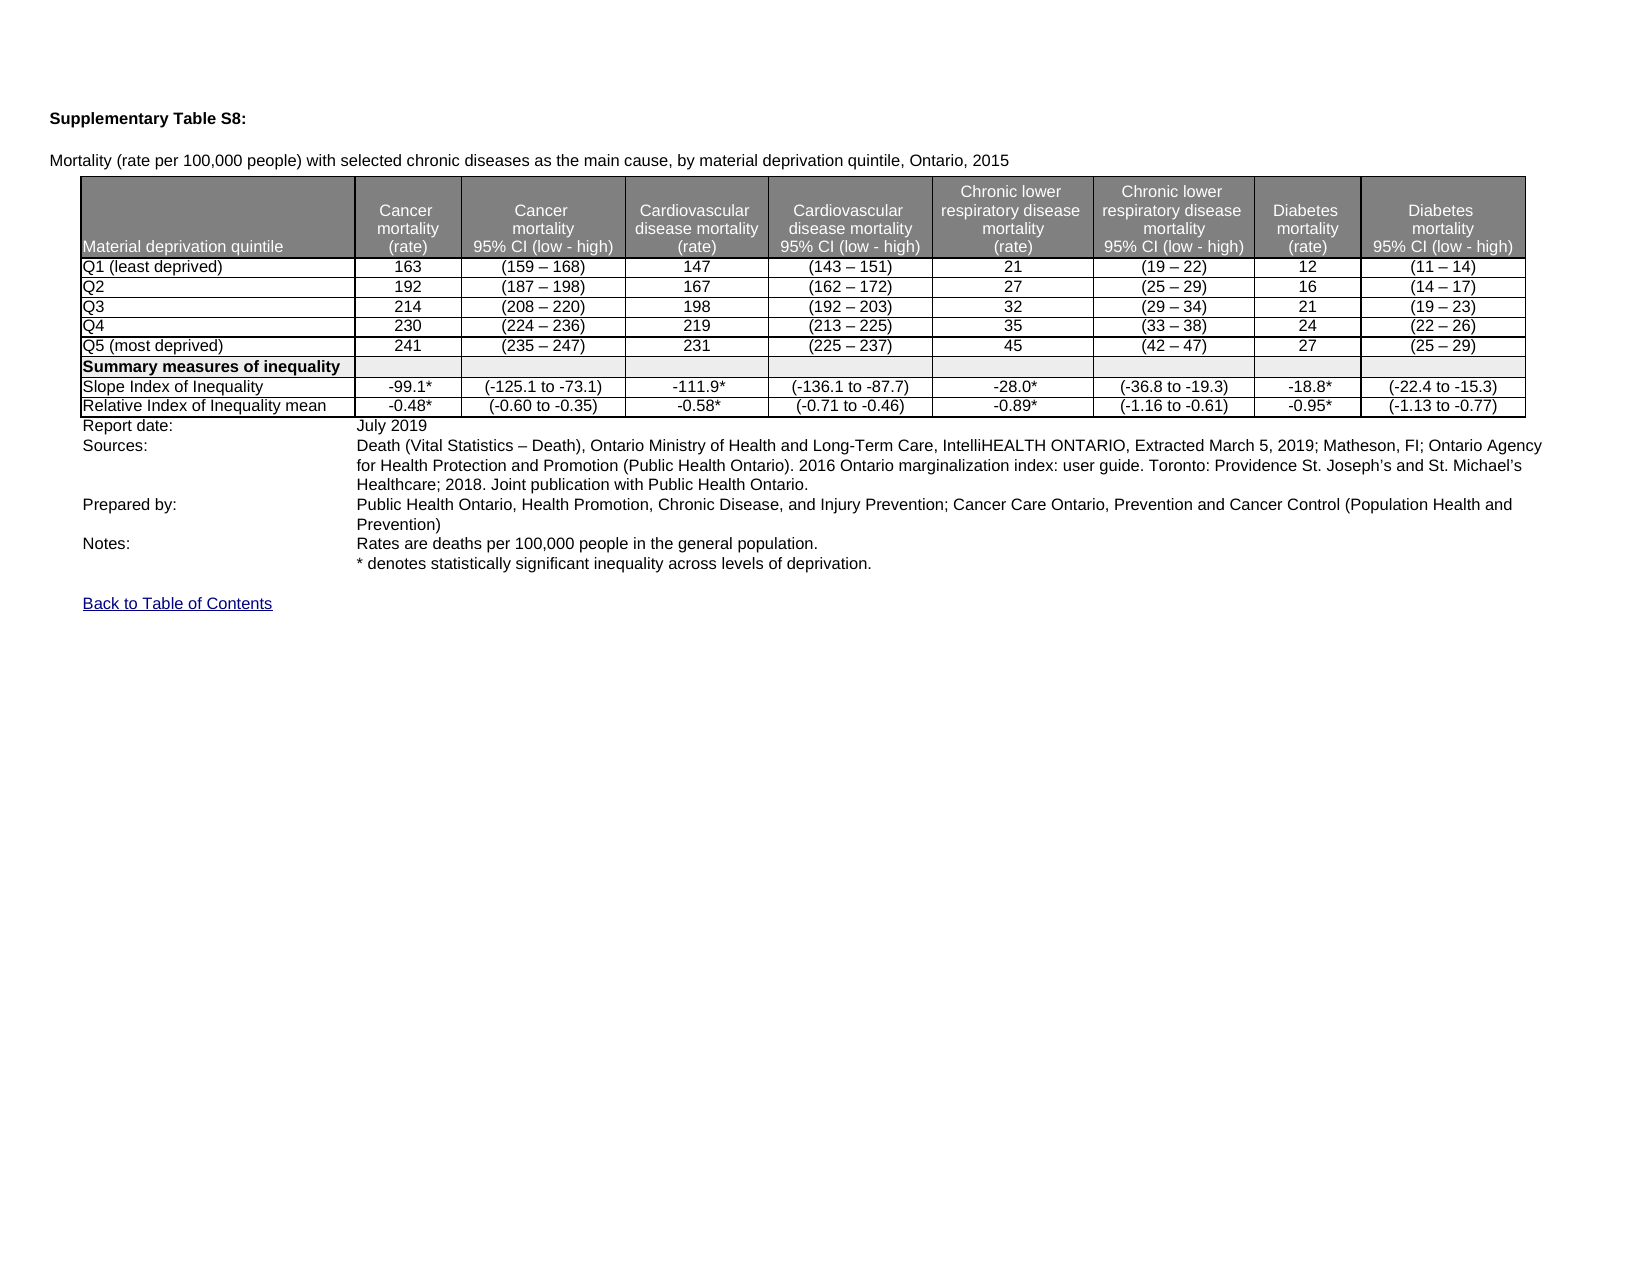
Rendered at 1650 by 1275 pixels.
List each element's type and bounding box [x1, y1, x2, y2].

table_header [48, 112, 81, 144]
